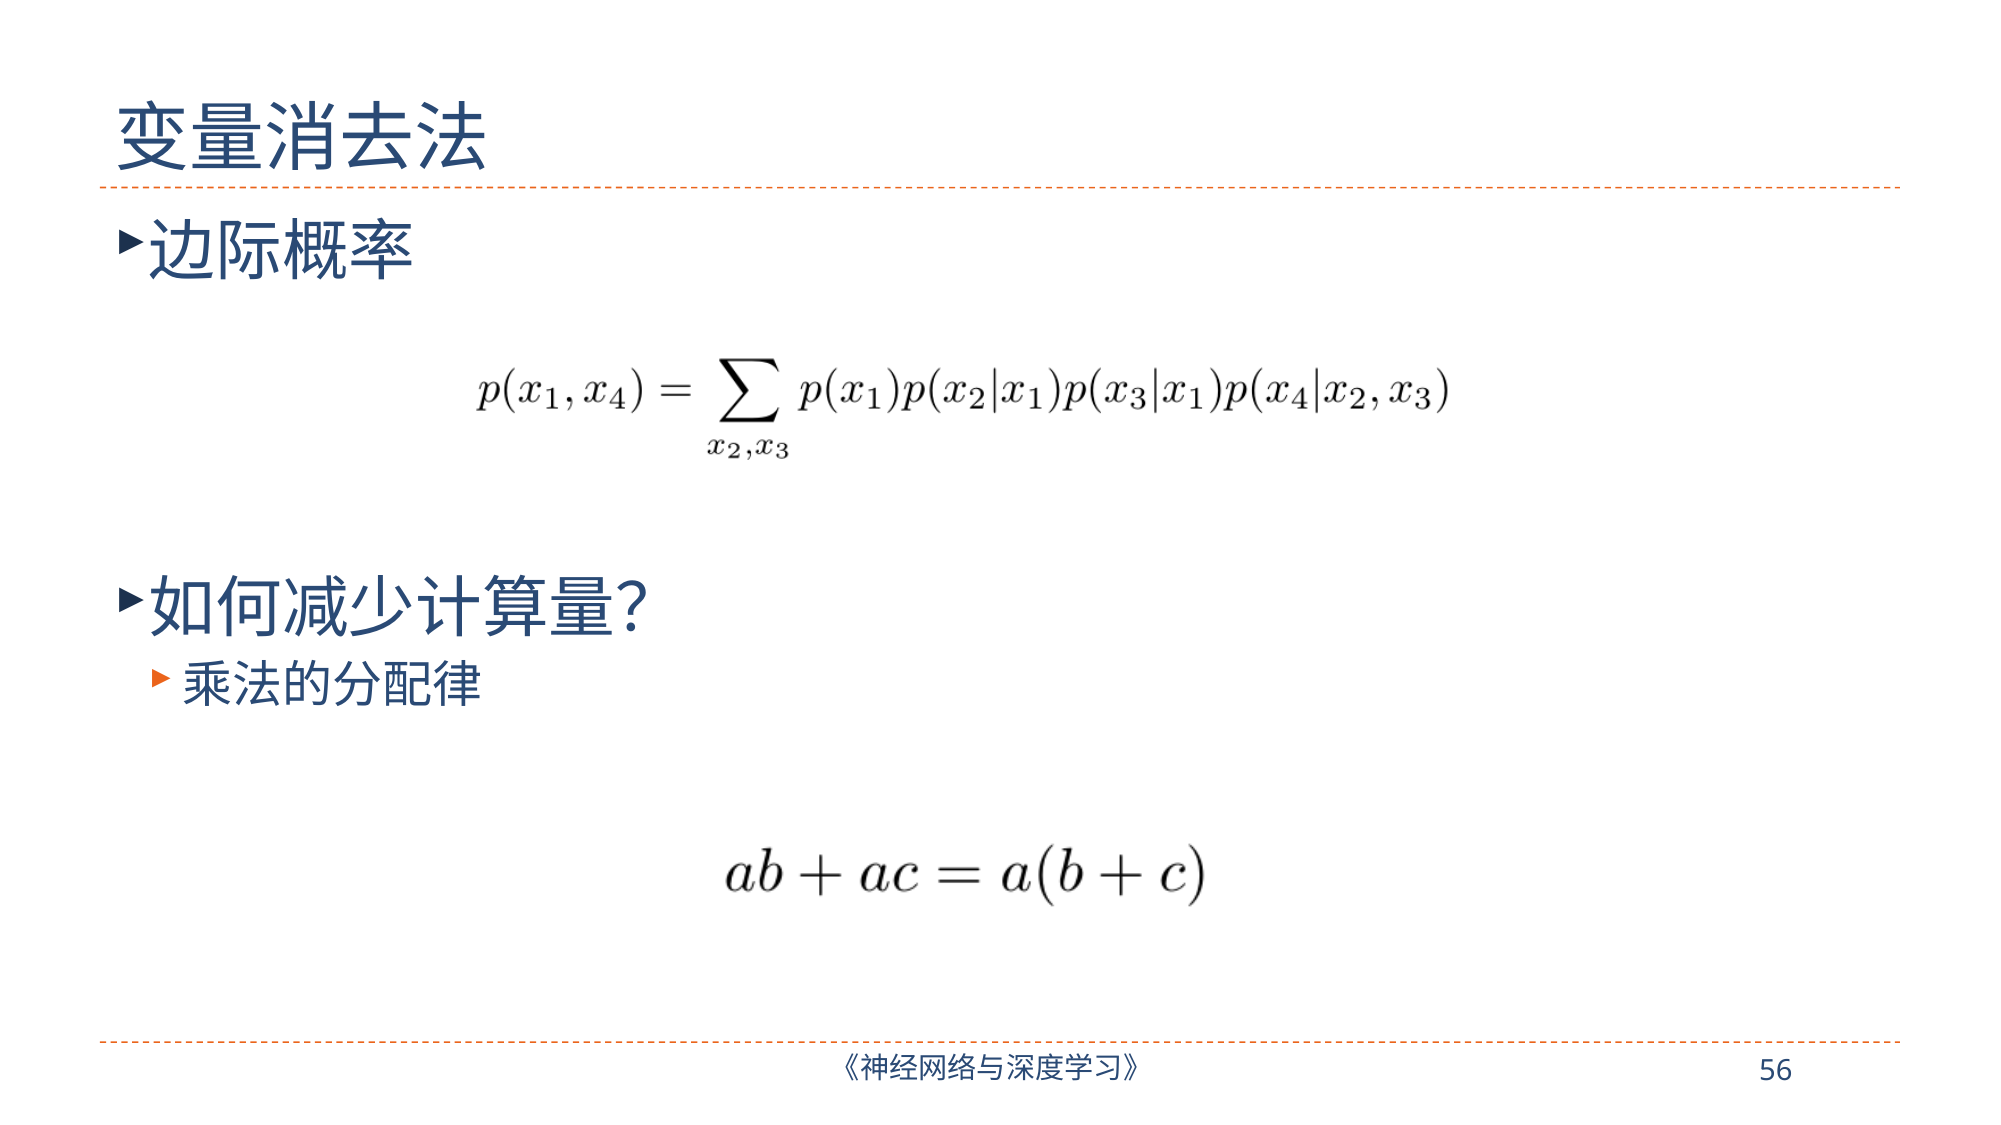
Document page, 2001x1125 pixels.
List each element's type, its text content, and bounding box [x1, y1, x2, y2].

title 变量消去法 [99, 24, 1900, 188]
picture [695, 832, 1206, 920]
list 边际概率 如何减少计算量？ 乘法的分配律 [99, 200, 1900, 1010]
picture [449, 299, 1452, 461]
